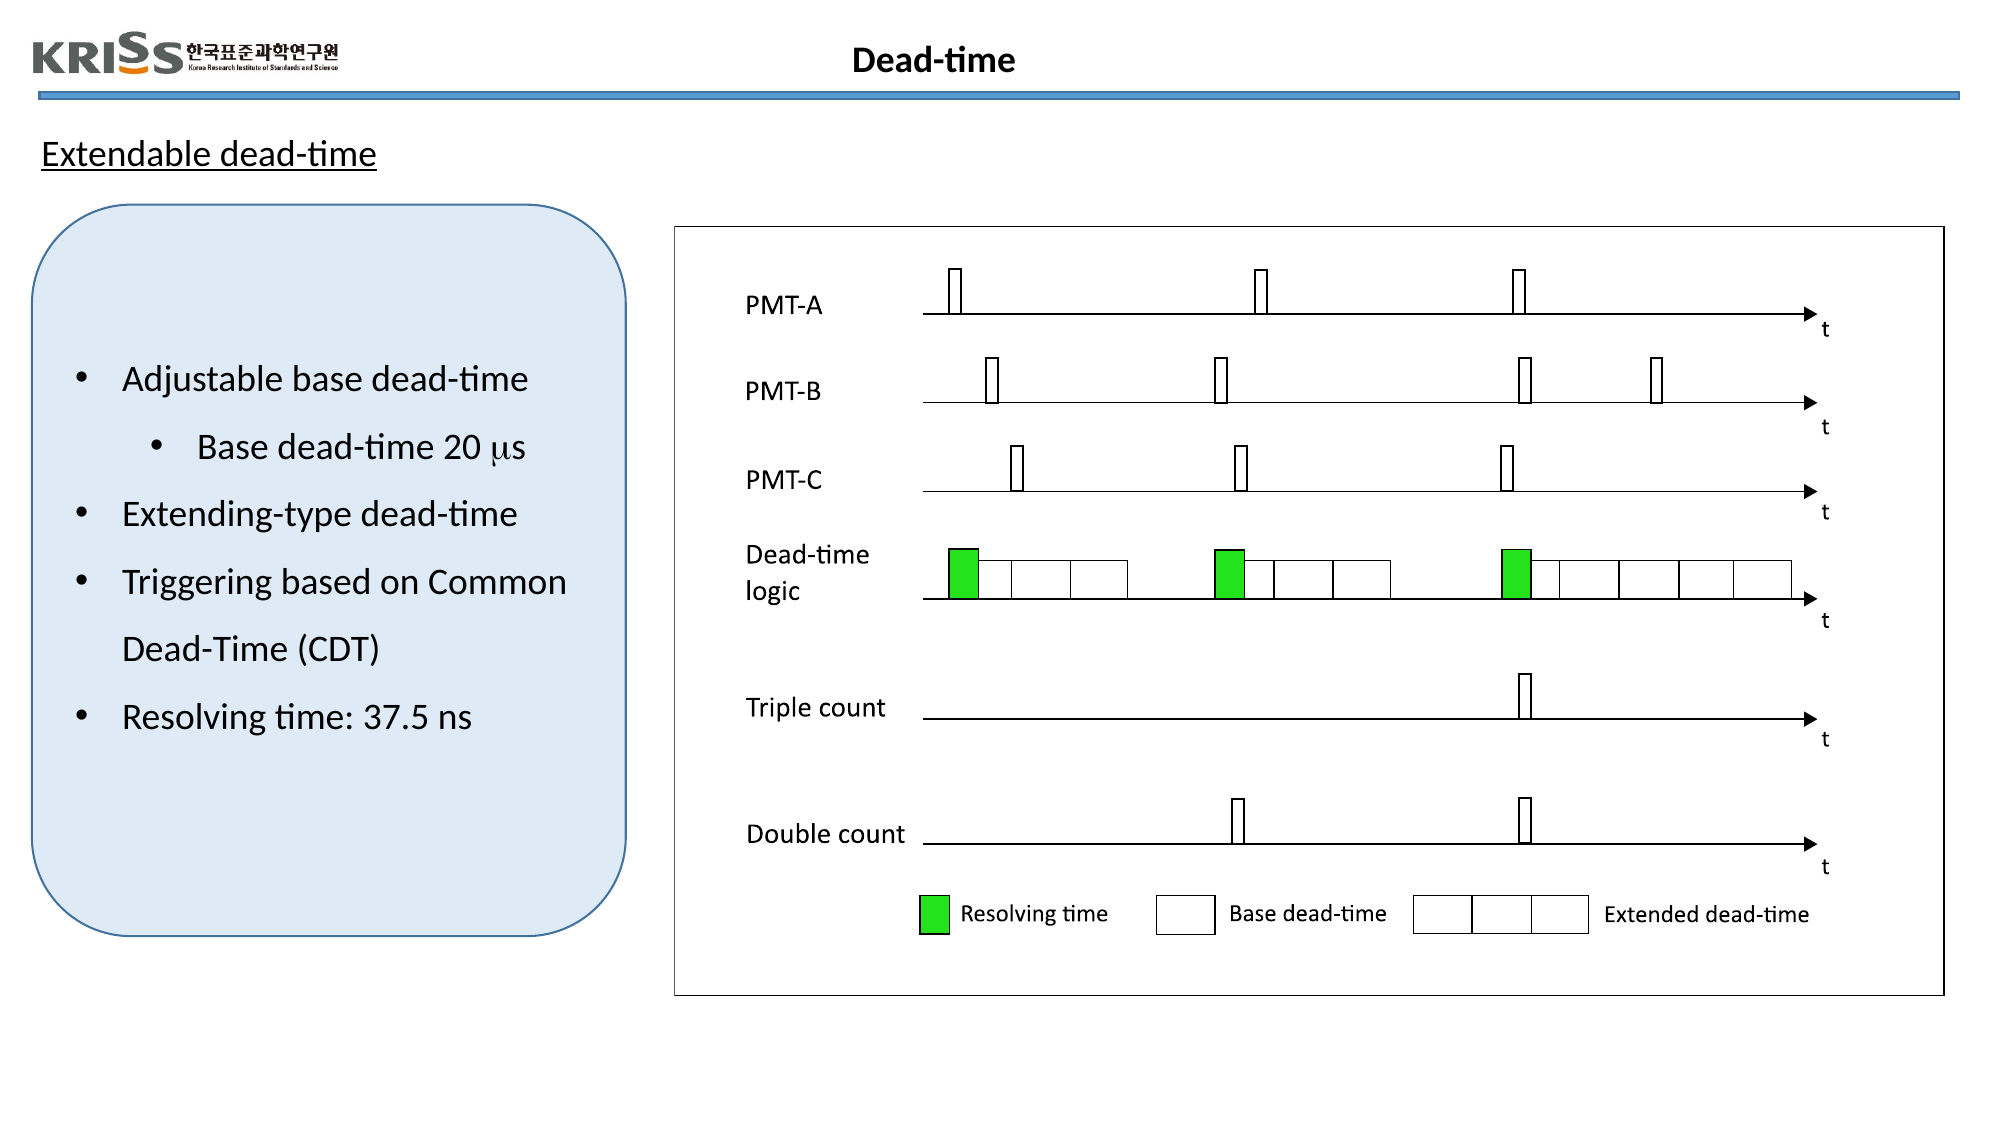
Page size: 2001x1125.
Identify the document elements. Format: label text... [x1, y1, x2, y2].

picture [31, 29, 343, 78]
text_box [31, 204, 626, 937]
text_box [38, 91, 1960, 100]
text_box Extendable dead-time [26, 121, 393, 182]
picture [674, 226, 1951, 1000]
text_box Dead-time [360, 5, 1508, 88]
